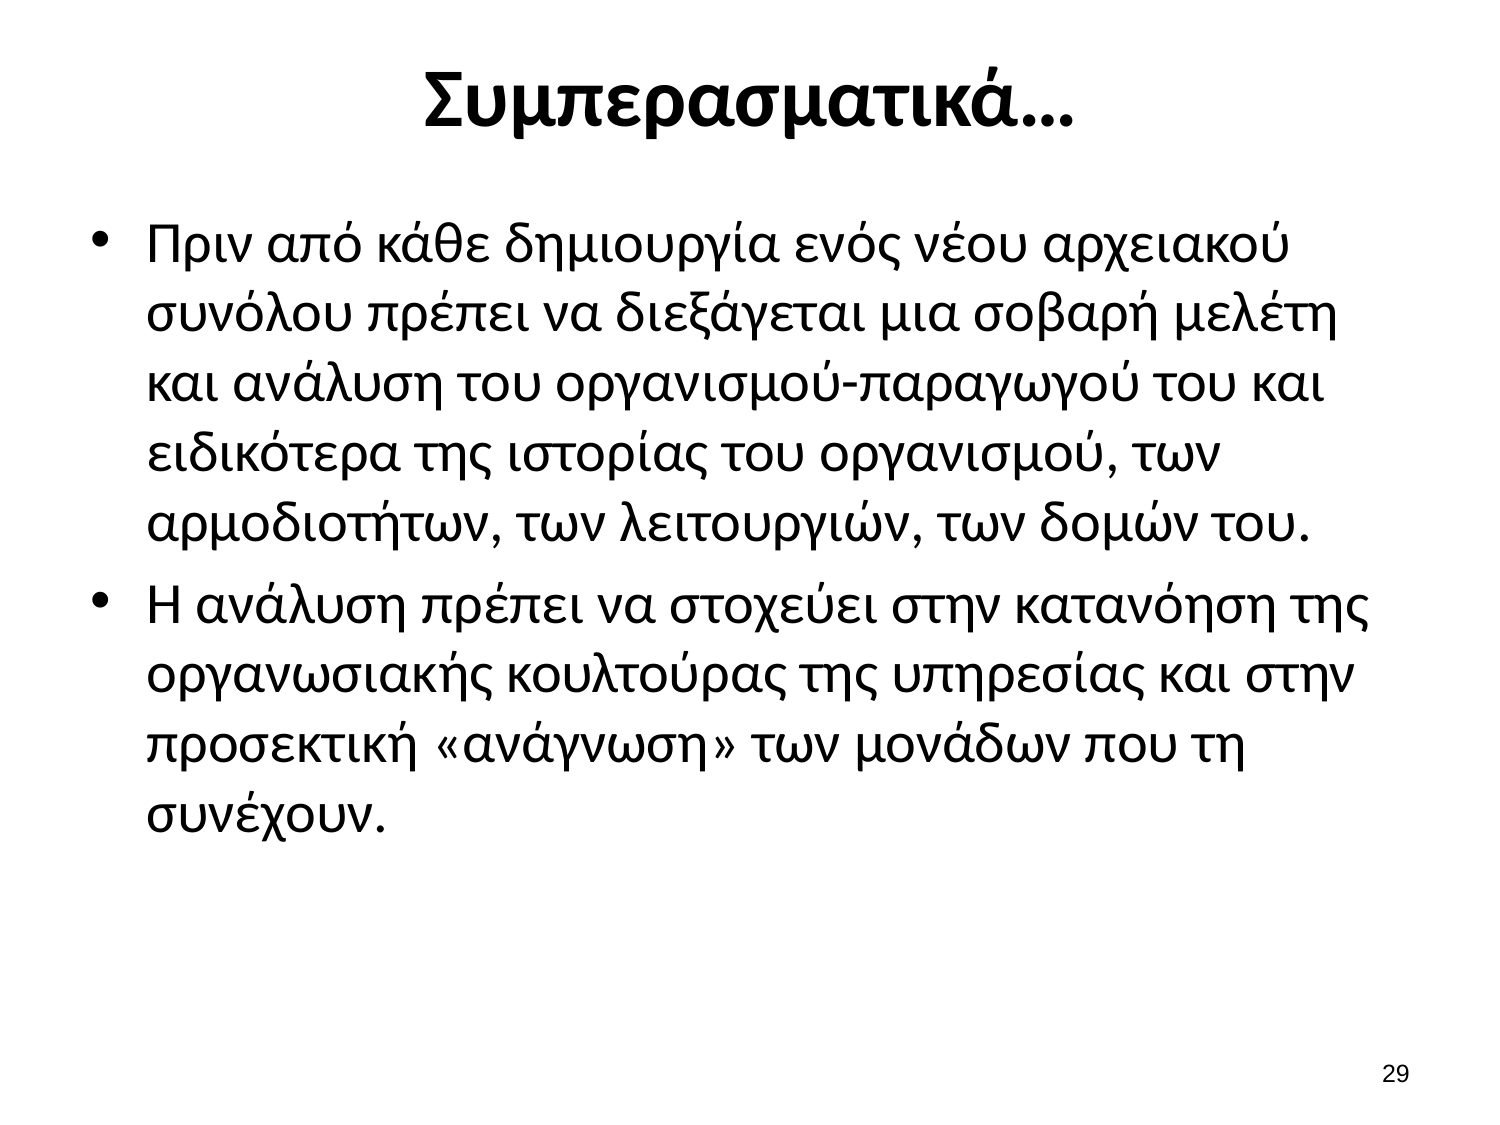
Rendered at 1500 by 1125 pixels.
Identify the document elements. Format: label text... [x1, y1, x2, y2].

list Πριν από κάθε δημιουργία ενός νέου αρχειακού συνόλου πρέπει να διεξάγεται μια σοβαρή μελέτη και ανάλυση του οργανισμού-παραγωγού του και ειδικότερα της ιστορίας του οργανισμού, των αρμοδιοτήτων, των λειτουργιών, των δομών του. Η ανάλυση πρέπει να στοχεύει στην κατανόηση της οργανωσιακής κουλτούρας της υπηρεσίας και στην προσεκτική «ανάγνωση» των μονάδων που τη συνέχουν. [75, 196, 1425, 1024]
slide_number 28 [1074, 1042, 1425, 1103]
title Συμπερασματικά… [76, 19, 1427, 169]
